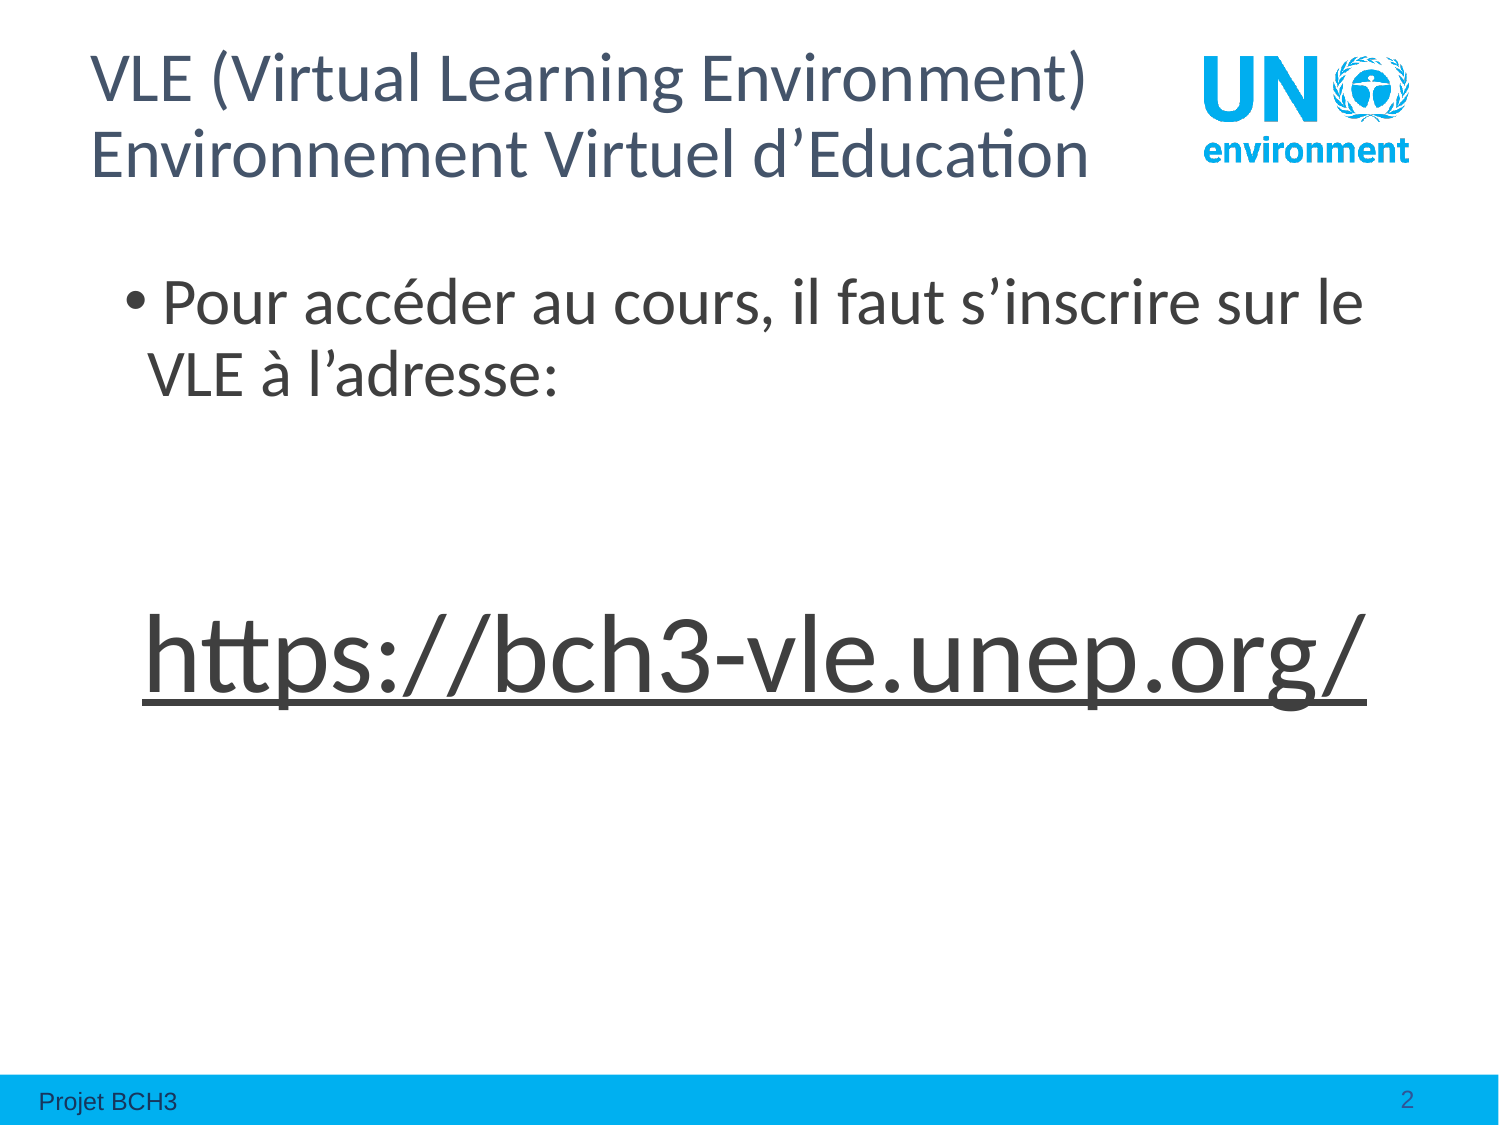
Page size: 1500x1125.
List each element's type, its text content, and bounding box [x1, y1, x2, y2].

list Pour accéder au cours, il faut s’inscrire sur le VLE à l’adresse: https://bch3-vle.unep.org/ [75, 259, 1426, 1059]
picture [1166, 19, 1446, 200]
title VLE (Virtual Learning Environment) Environnement Virtuel d’Education [75, 0, 1140, 233]
